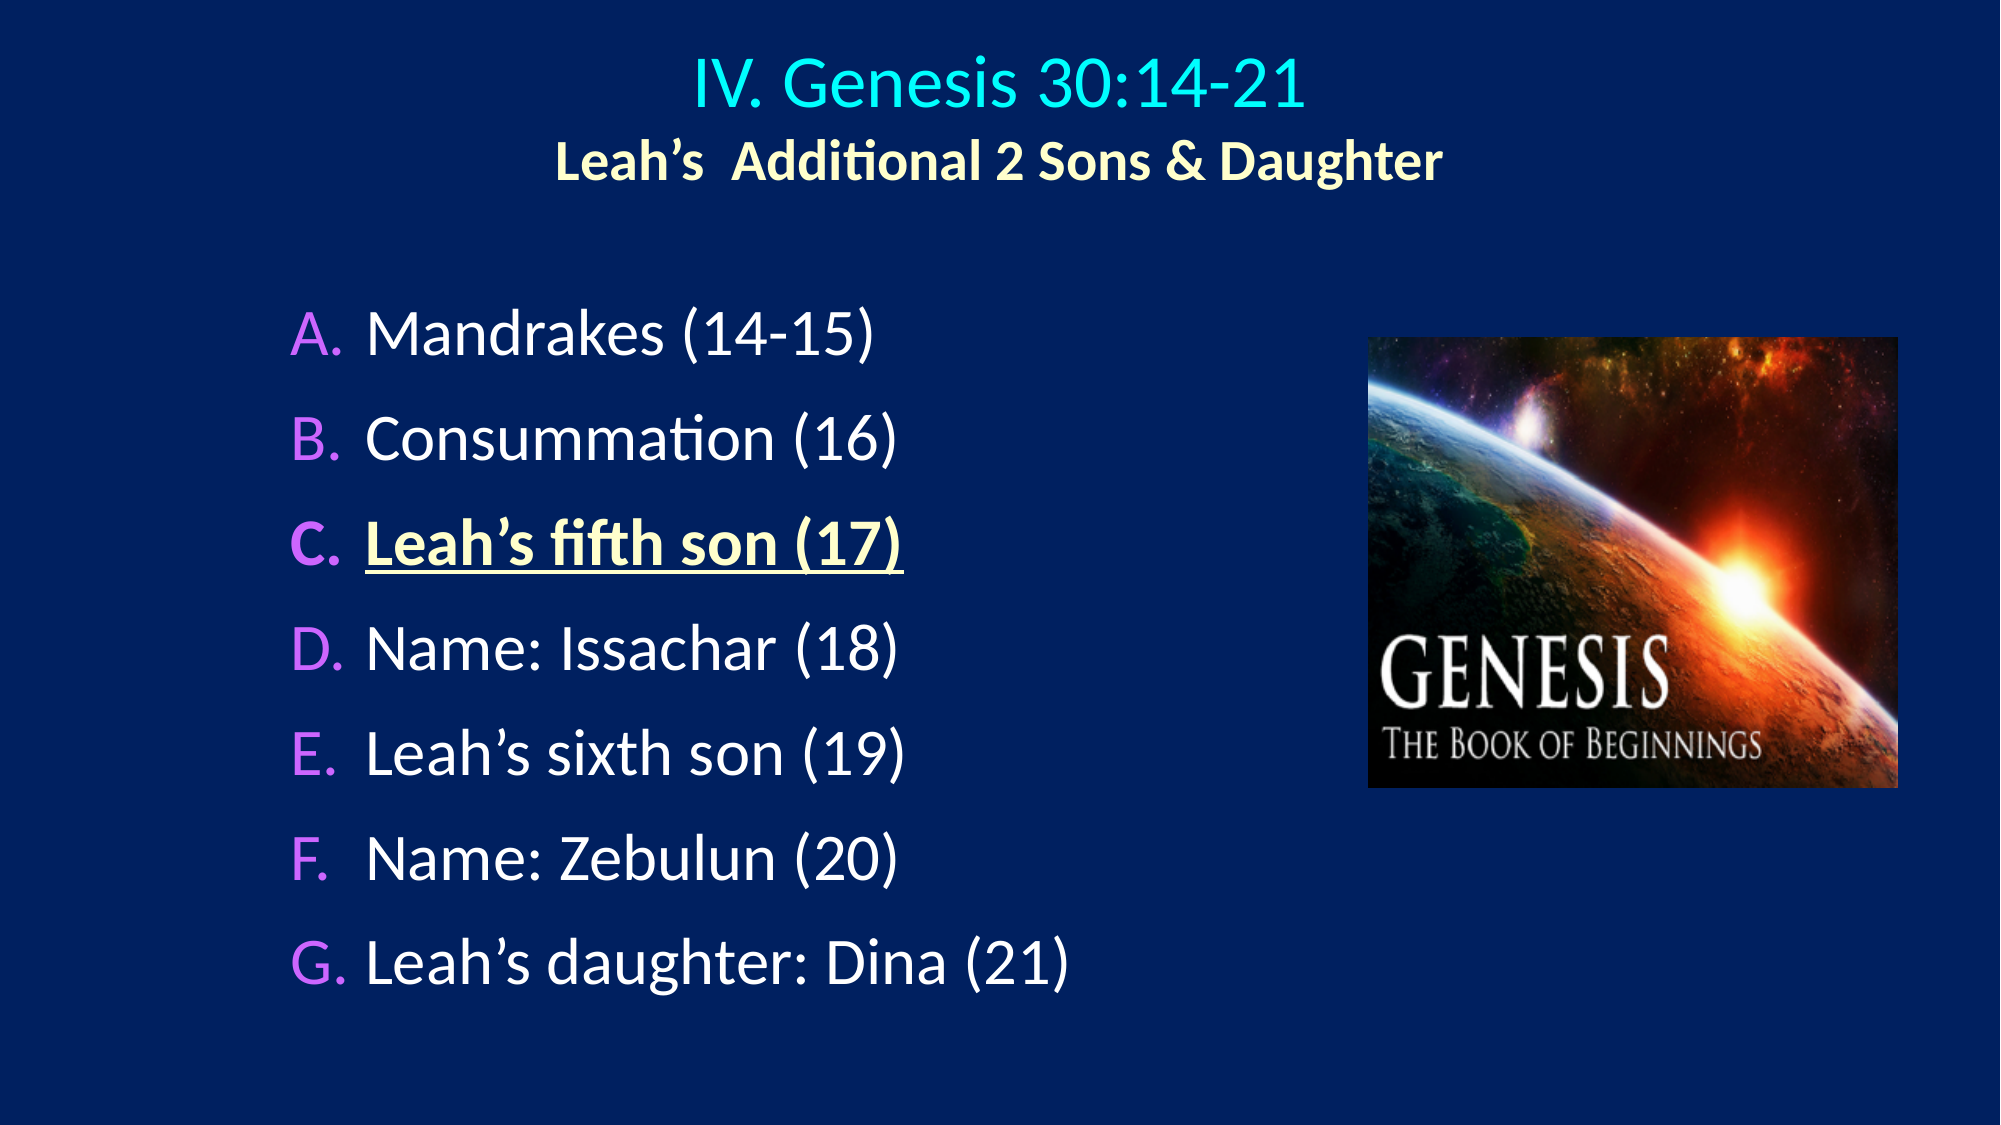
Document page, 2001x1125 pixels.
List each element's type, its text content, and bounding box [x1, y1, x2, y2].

list Mandrakes (14-15) Consummation (16) Leah’s fifth son (17) Name: Issachar (18) Leah’s sixth son (19) Name: Zebulun (20) Leah’s daughter: Dina (21) [274, 281, 1338, 844]
title IV. Genesis 30:14-21 Leah’s Additional 2 Sons & Daughter [535, 37, 1464, 188]
picture [1367, 337, 1898, 788]
